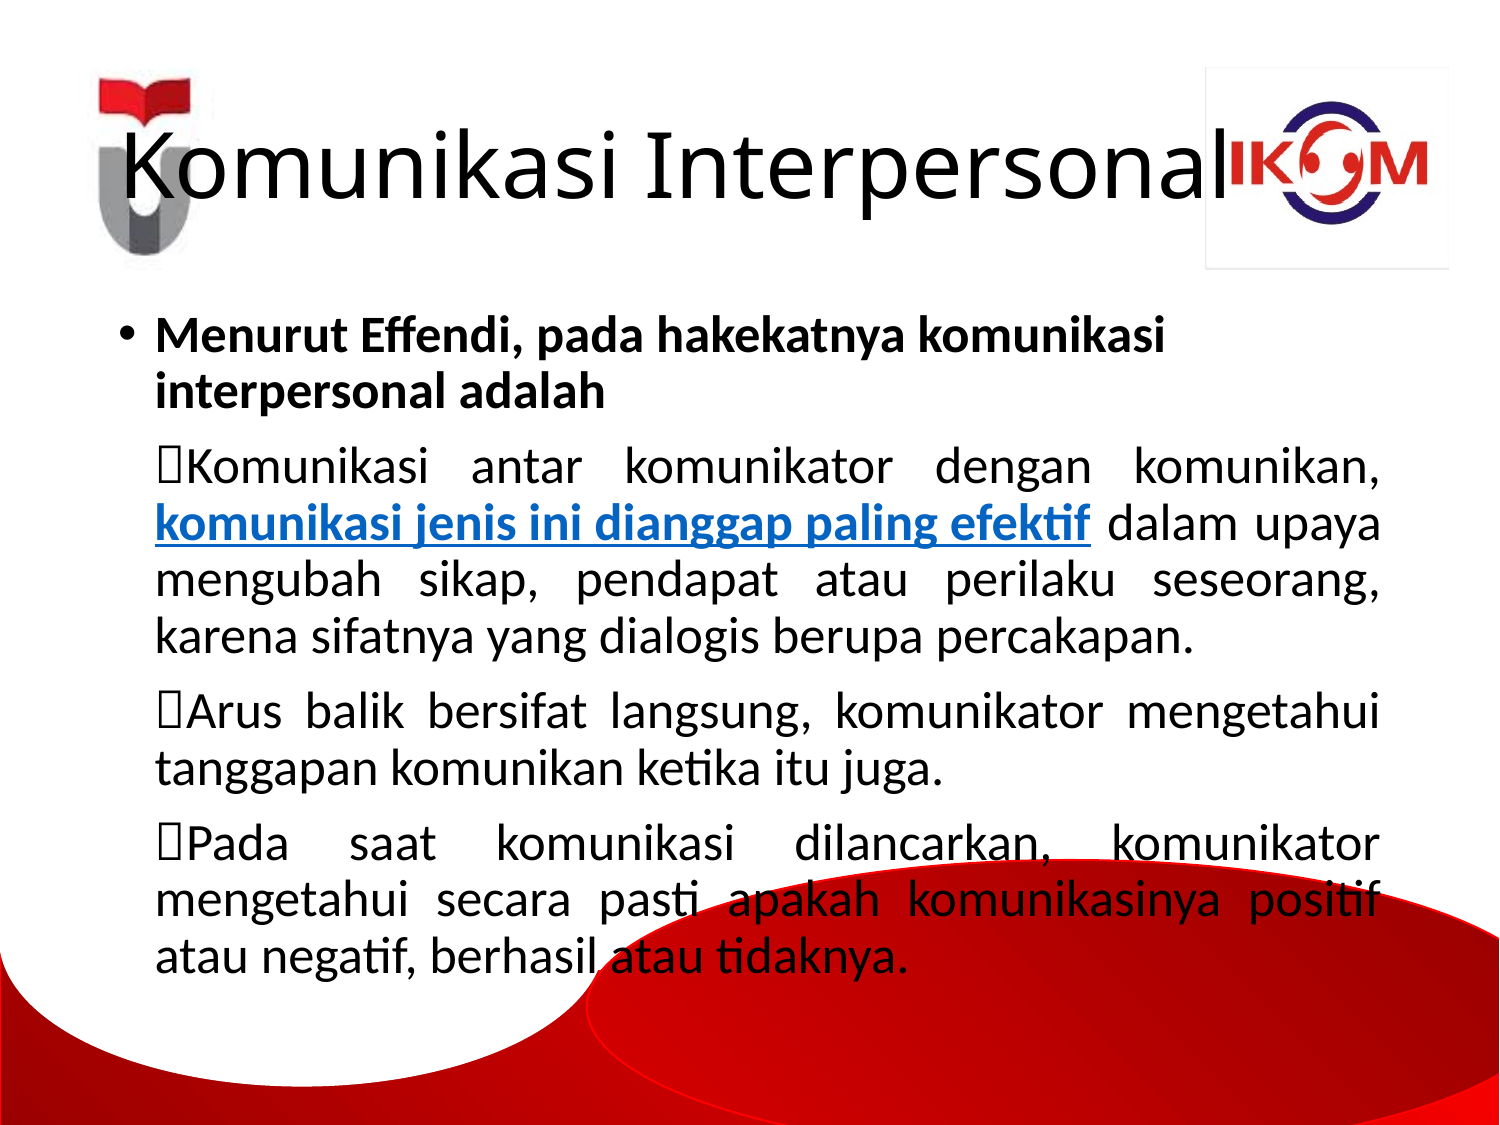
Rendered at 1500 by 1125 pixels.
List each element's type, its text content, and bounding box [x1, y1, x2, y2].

picture [1397, 67, 1449, 270]
picture [75, 37, 214, 302]
list Menurut Effendi, pada hakekatnya komunikasi interpersonal adalah Komunikasi antar komunikator dengan komunikan, komunikasi jenis ini dianggap paling efektif dalam upaya mengubah sikap, pendapat atau perilaku seseorang, karena sifatnya yang dialogis berupa percakapan. Arus balik bersifat langsung, komunikator mengetahui tanggapan komunikan ketika itu juga. Pada saat komunikasi dilancarkan, komunikator mengetahui secara pasti apakah komunikasinya positif atau negatif, berhasil atau tidaknya. [103, 299, 1397, 1014]
title Komunikasi Interpersonal [103, 59, 1397, 278]
